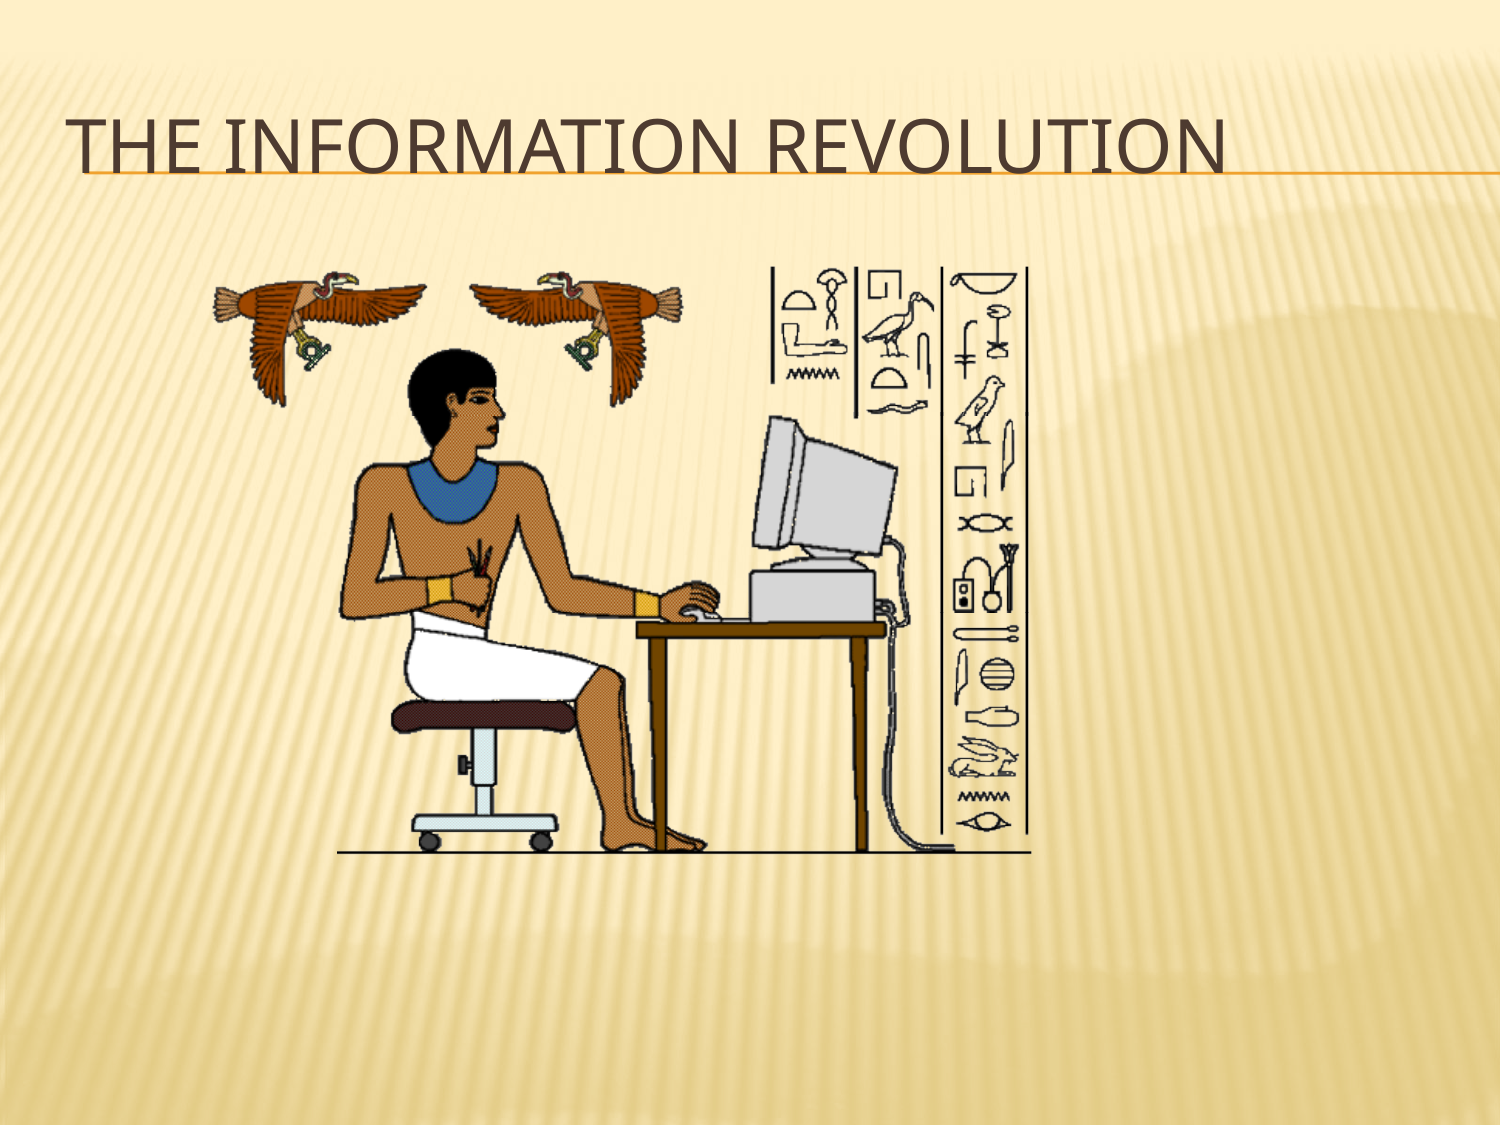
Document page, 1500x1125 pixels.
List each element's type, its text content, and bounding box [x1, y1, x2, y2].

picture [137, 262, 1038, 416]
title The Information Revolution [50, 75, 1475, 213]
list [337, 431, 1038, 612]
picture [337, 612, 1038, 863]
